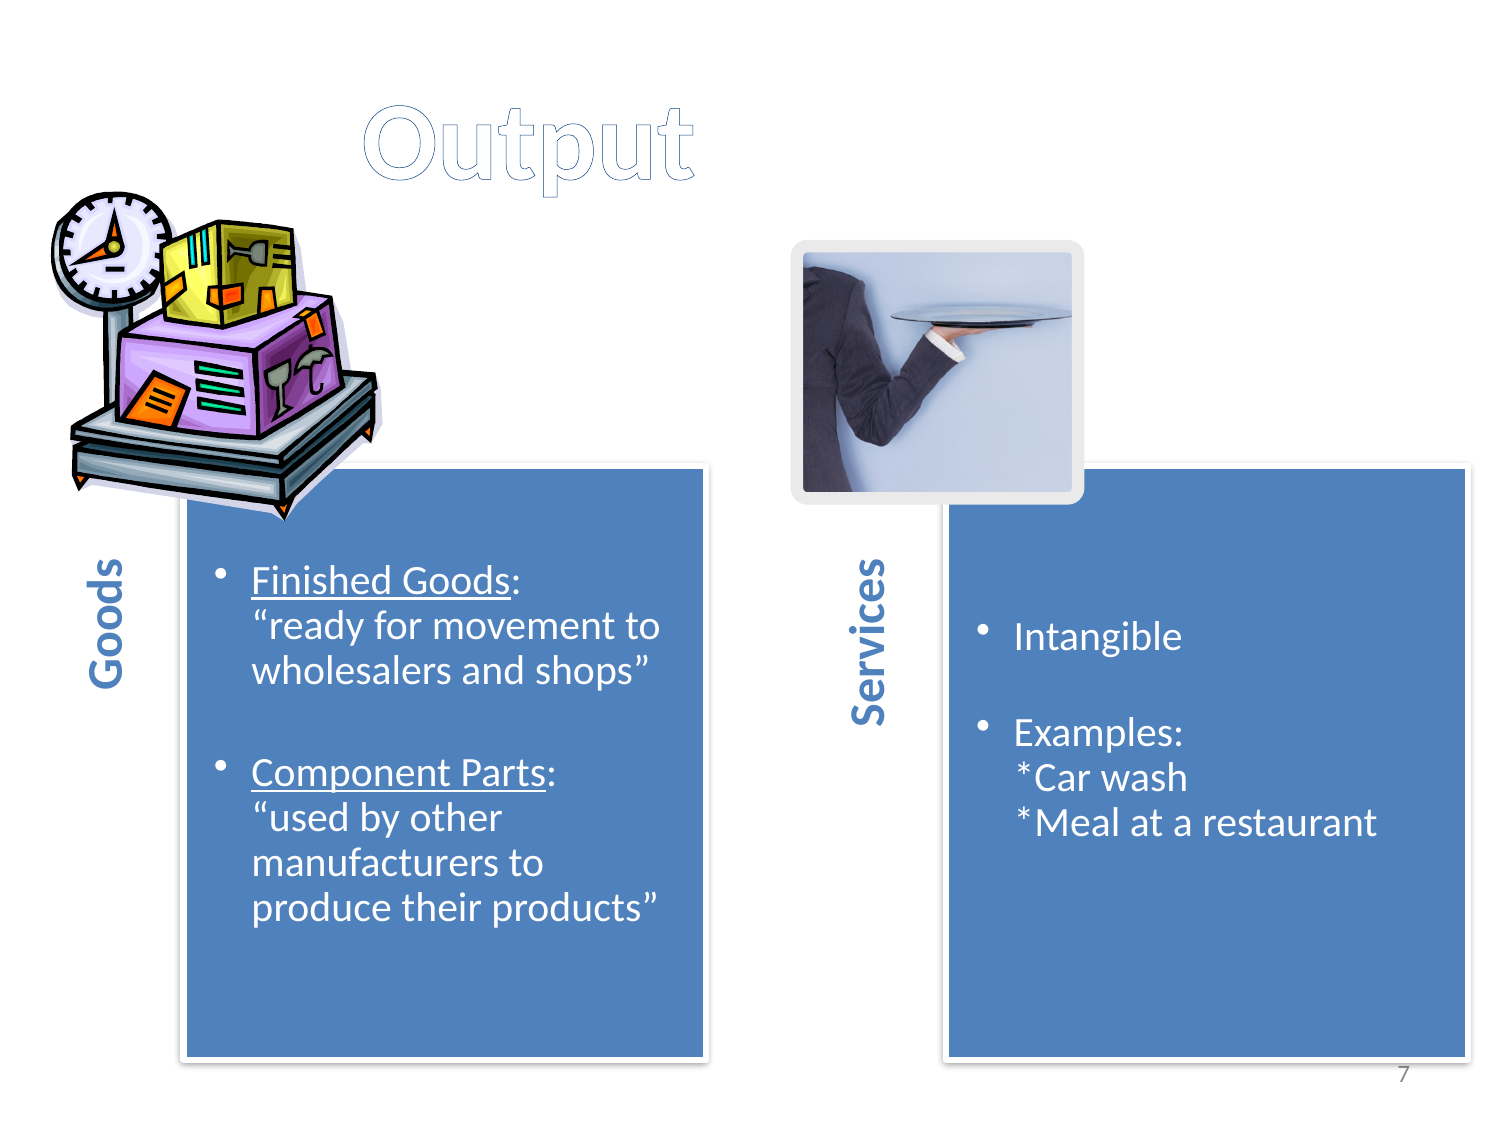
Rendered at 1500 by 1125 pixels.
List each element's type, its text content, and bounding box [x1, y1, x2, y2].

picture [796, 245, 1079, 499]
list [70, 363, 1477, 1125]
picture [46, 187, 387, 526]
text_box Output [346, 59, 712, 210]
